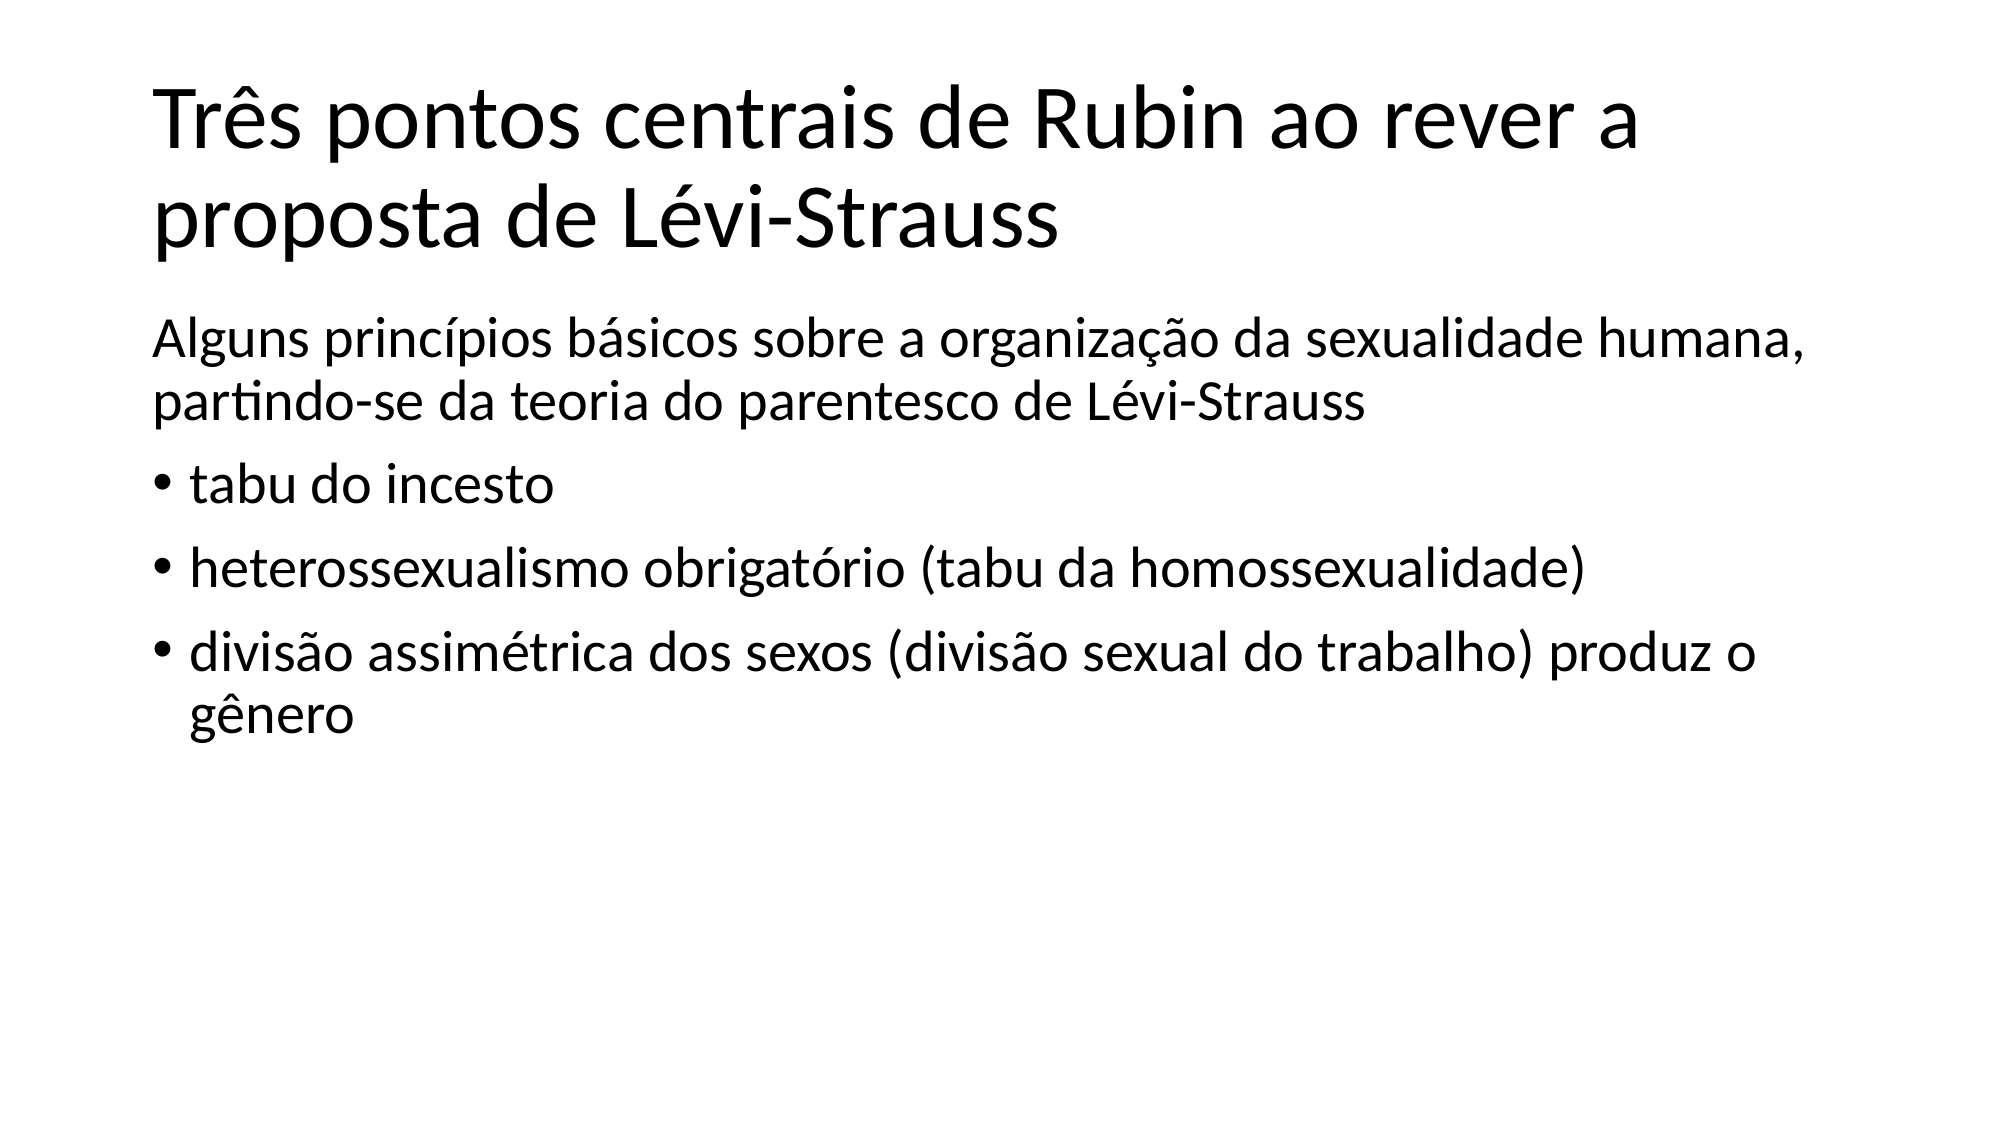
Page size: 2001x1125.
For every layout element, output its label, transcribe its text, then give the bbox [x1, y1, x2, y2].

list Alguns princípios básicos sobre a organização da sexualidade humana, partindo-se da teoria do parentesco de Lévi-Strauss tabu do incesto heterossexualismo obrigatório (tabu da homossexualidade) divisão assimétrica dos sexos (divisão sexual do trabalho) produz o gênero [137, 299, 1863, 1014]
title Três pontos centrais de Rubin ao rever a proposta de Lévi-Strauss [137, 59, 1863, 278]
